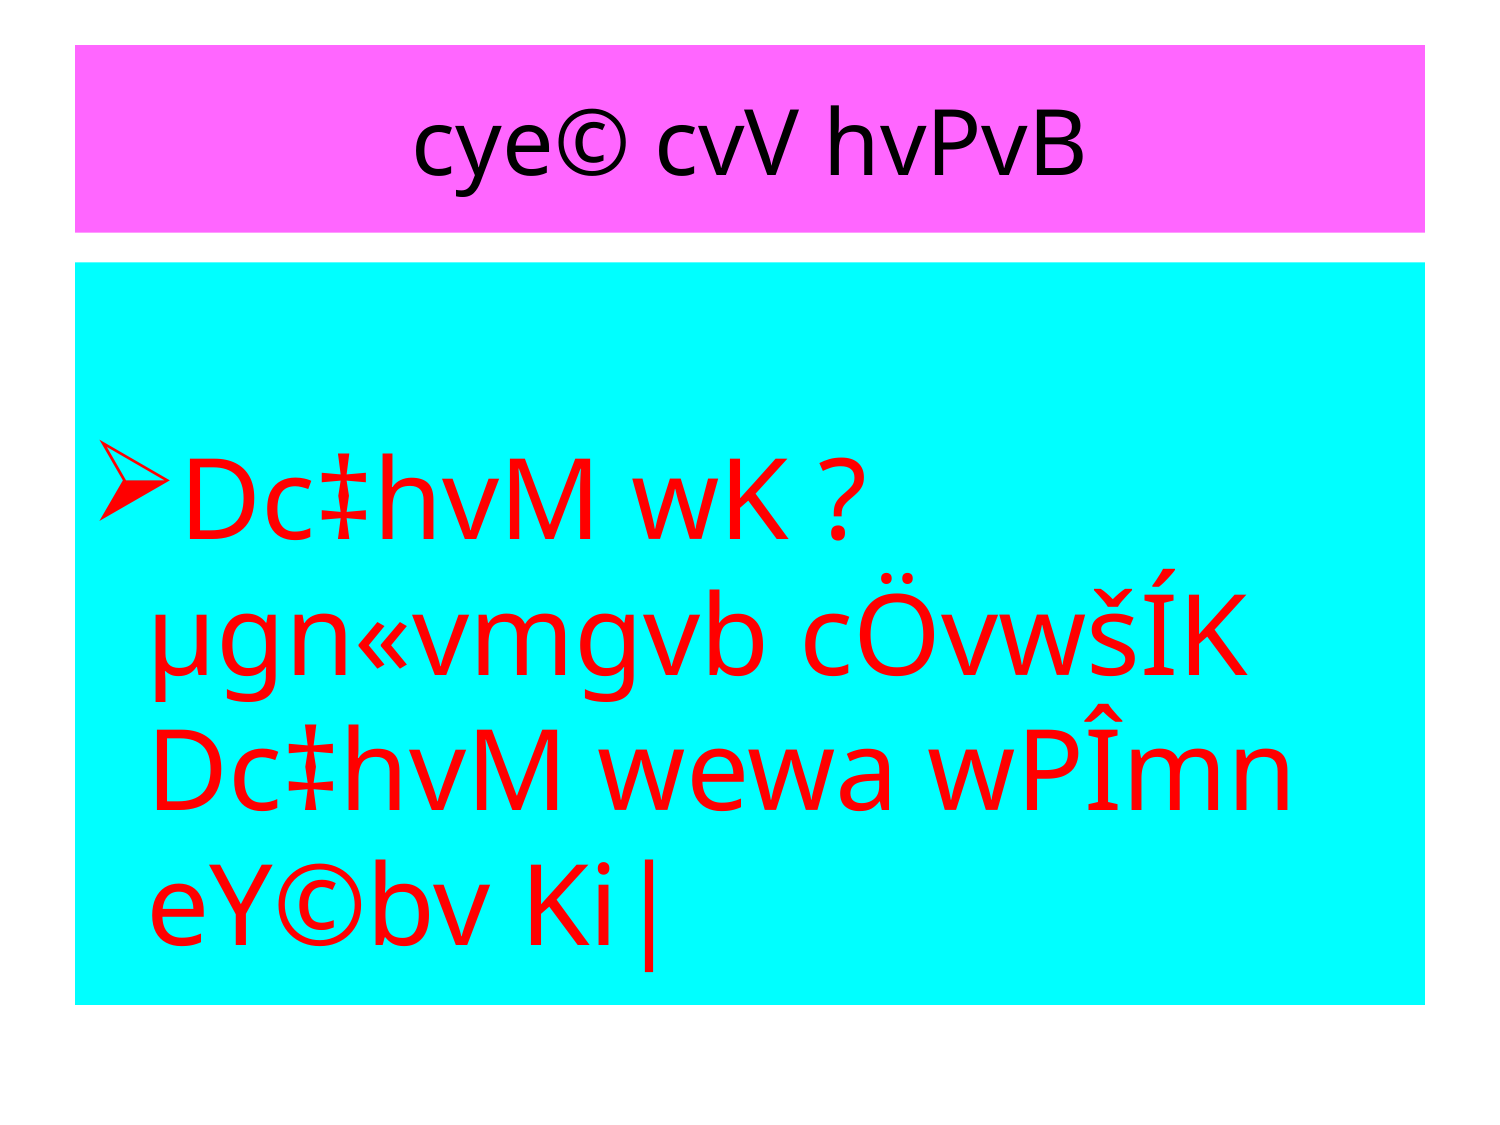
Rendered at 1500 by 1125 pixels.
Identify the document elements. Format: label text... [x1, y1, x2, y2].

list Dc‡hvM wK ? µgn«vmgvb cÖvwšÍK Dc‡hvM wewa wPÎmn eY©bv Ki| [75, 262, 1425, 1005]
title cye© cvV hvPvB [75, 45, 1425, 233]
